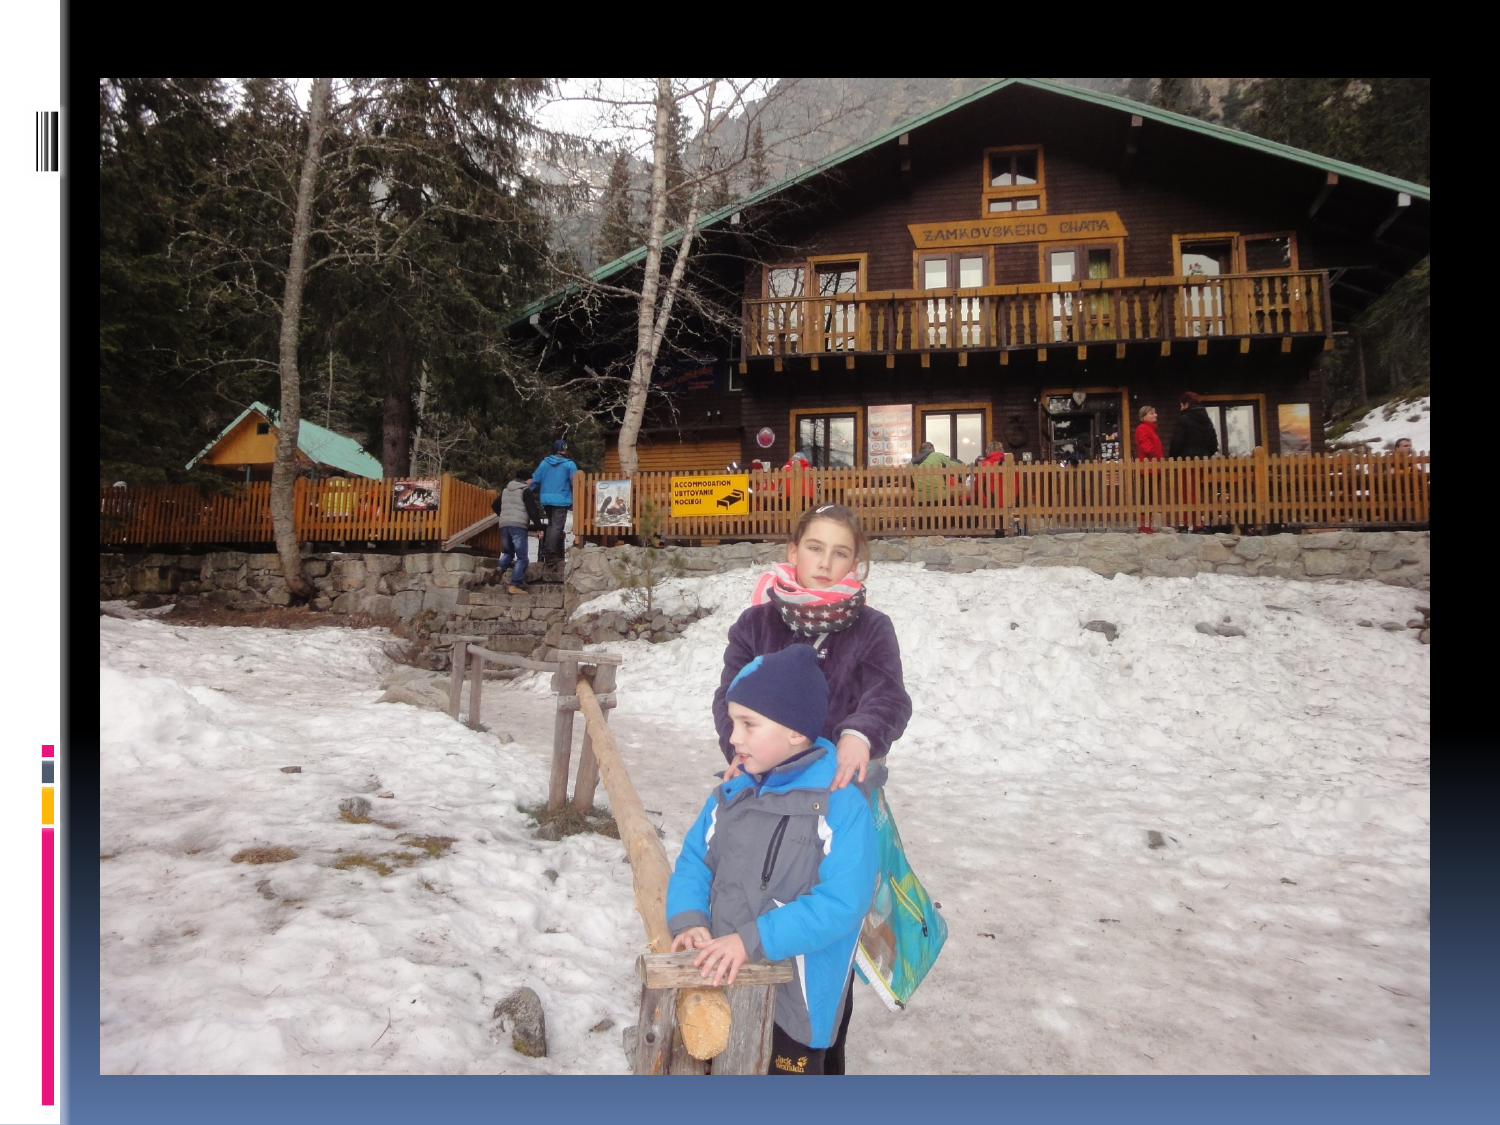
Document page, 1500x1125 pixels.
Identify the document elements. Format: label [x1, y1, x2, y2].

picture [99, 77, 1430, 1076]
